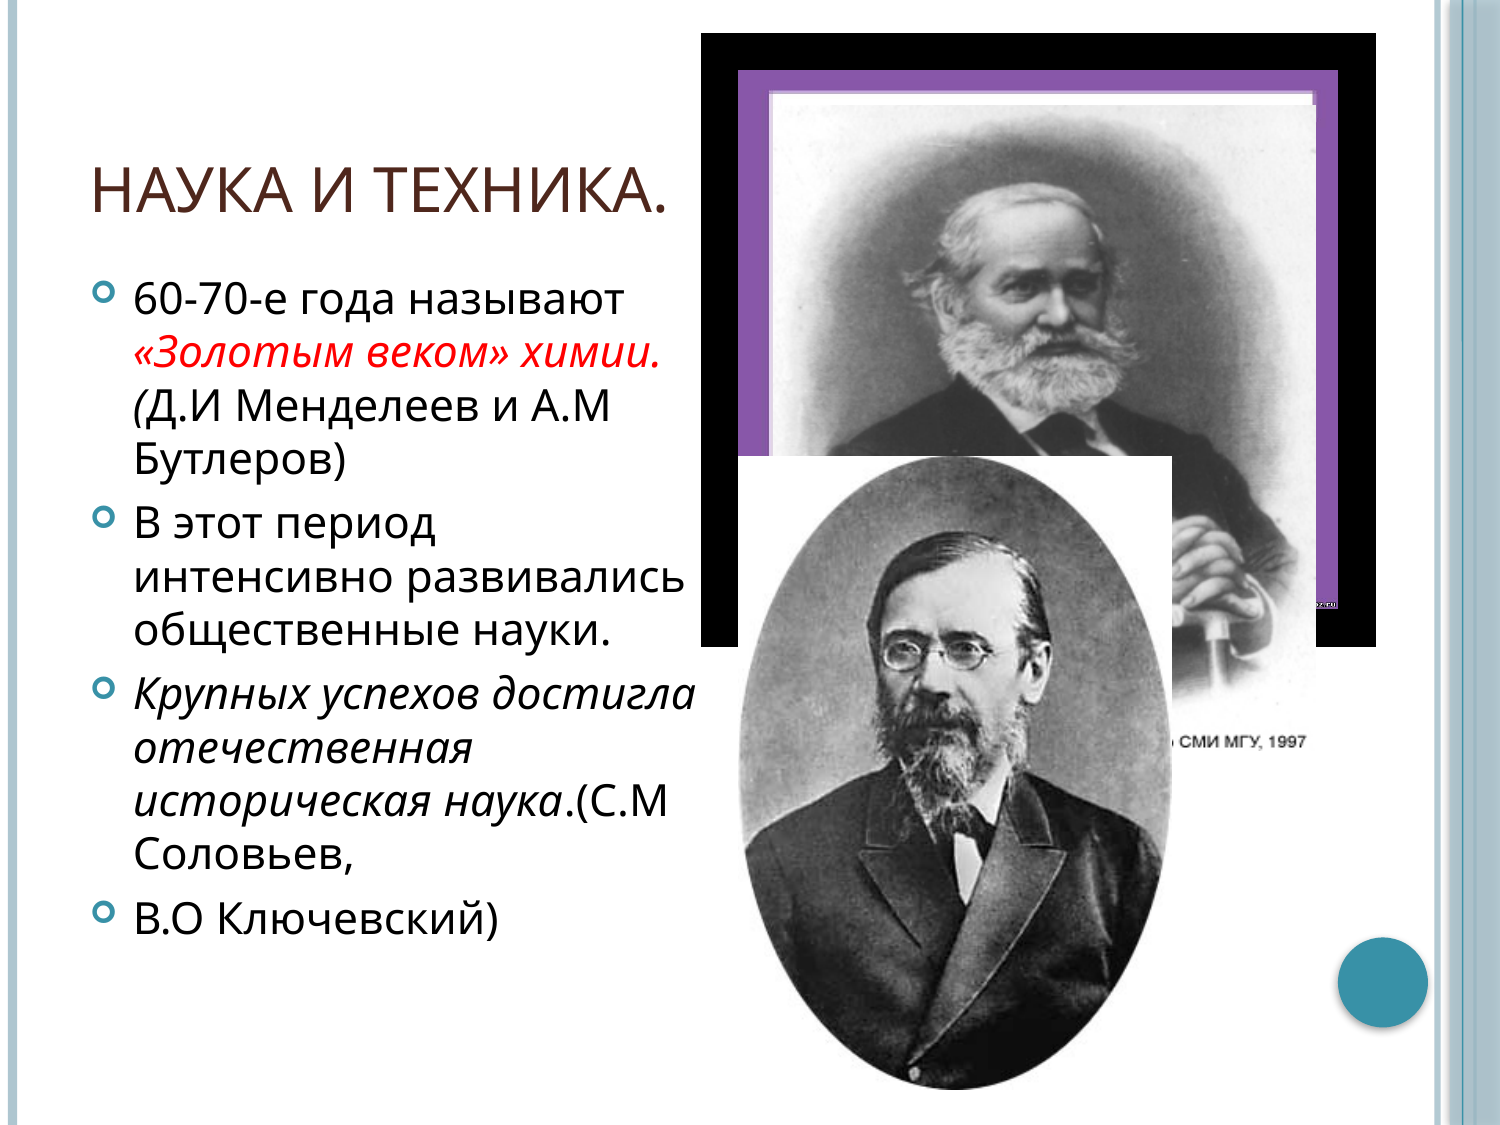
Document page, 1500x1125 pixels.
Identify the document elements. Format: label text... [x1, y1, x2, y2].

picture [737, 104, 1316, 1091]
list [737, 69, 1339, 610]
title Наука и техника. [75, 45, 701, 233]
list 60-70-е года называют «Золотым веком» химии. (Д.И Менделеев и А.М Бутлеров) В этот период интенсивно развивались общественные науки. Крупных успехов достигла отечественная историческая наука.(С.М Соловьев, В.О Ключевский) [75, 262, 715, 1055]
